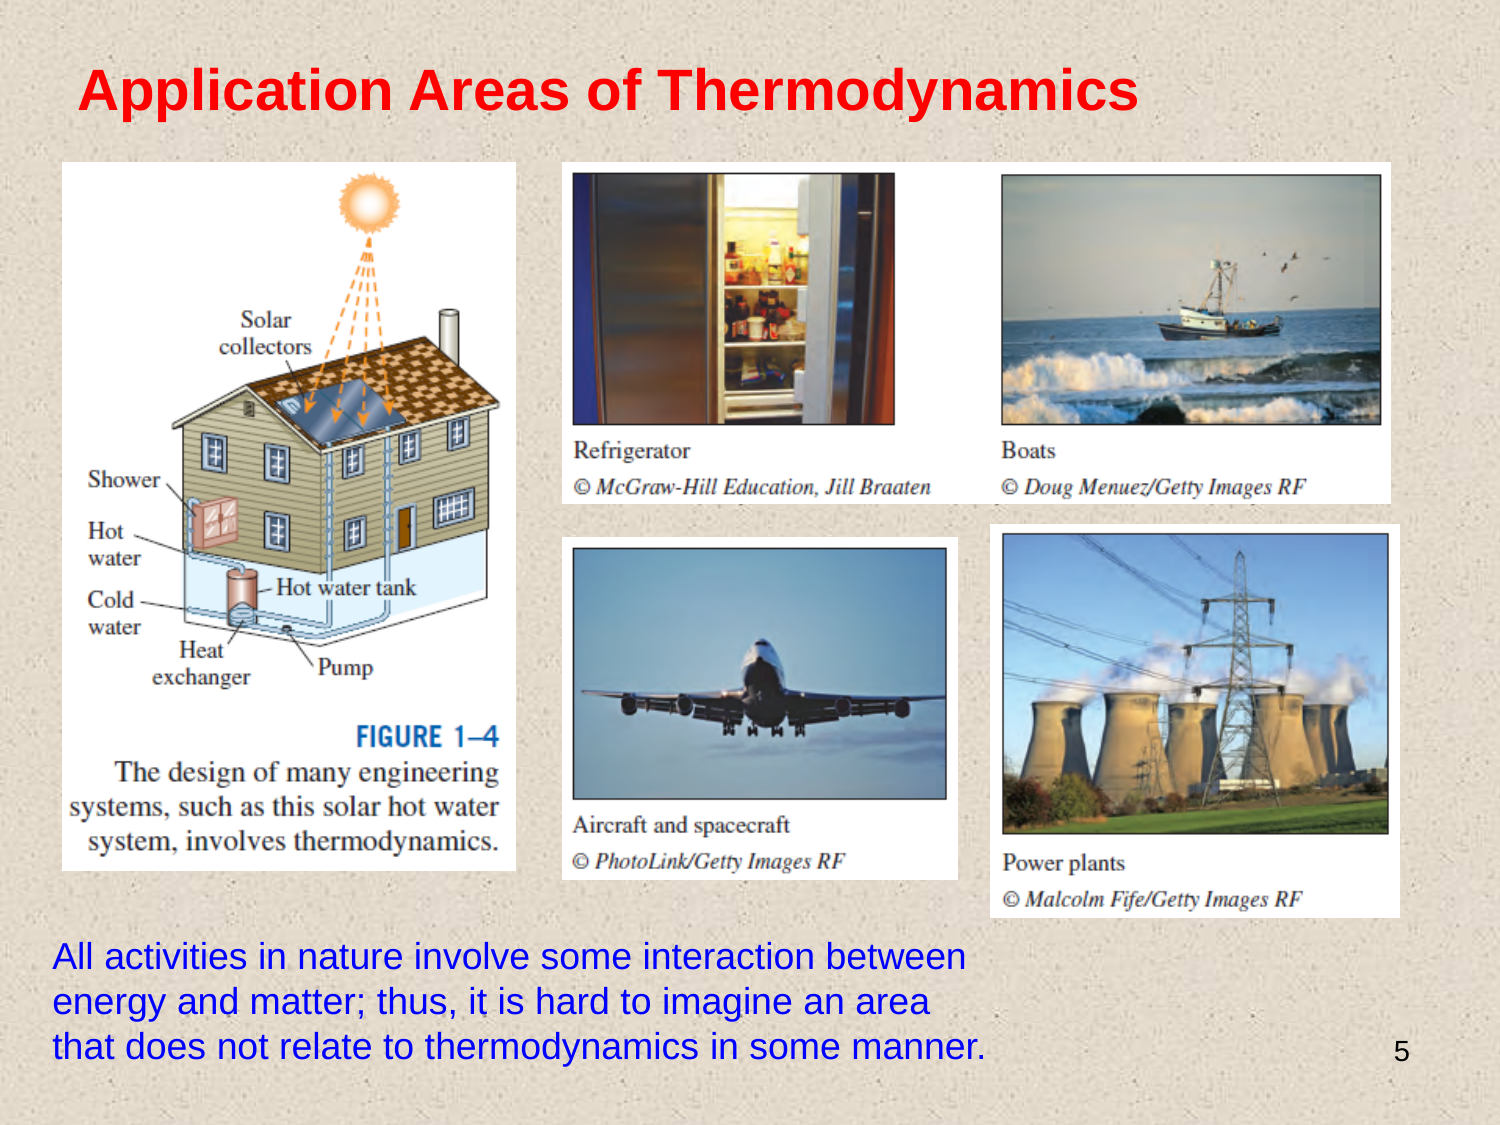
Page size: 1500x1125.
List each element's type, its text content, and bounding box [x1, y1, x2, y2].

picture [0, 0, 1500, 1125]
slide_number 5 [1074, 1024, 1426, 1103]
text_box All activities in nature involve some interaction between energy and matter; thus, it is hard to imagine an area that does not relate to thermodynamics in some manner. [37, 924, 1013, 1075]
title Application Areas of Thermodynamics [62, 37, 1413, 138]
